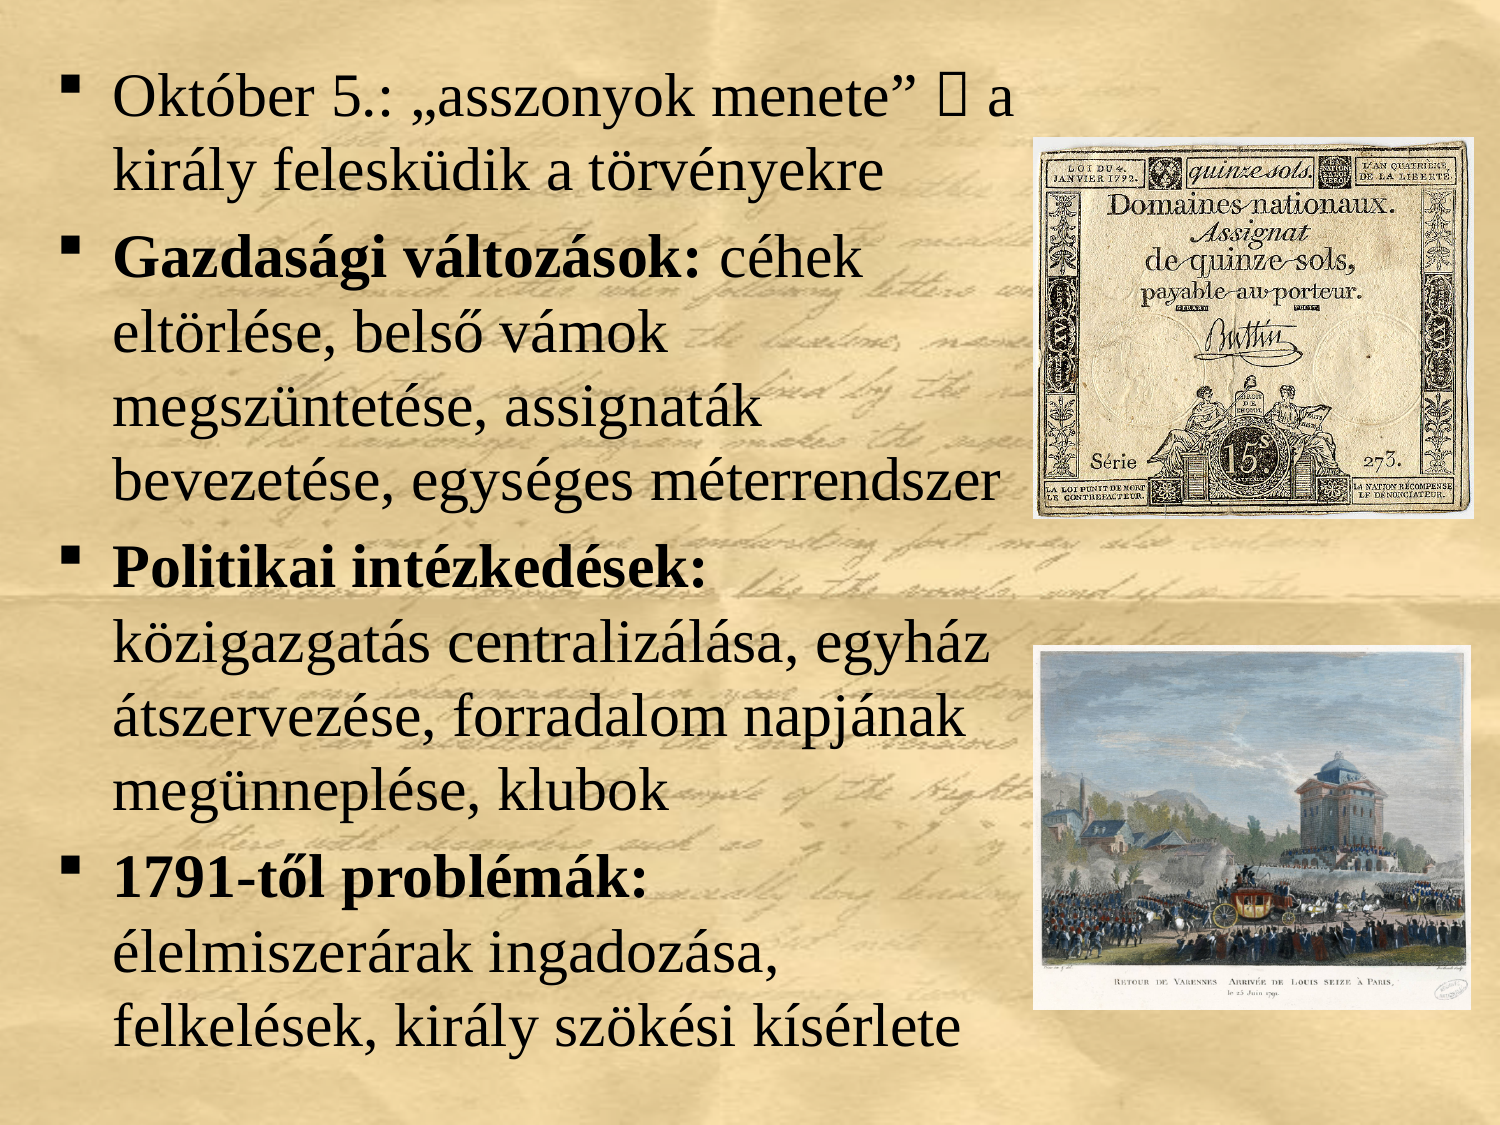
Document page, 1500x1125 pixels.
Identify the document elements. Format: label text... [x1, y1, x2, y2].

picture [1033, 644, 1471, 1010]
list Október 5.: „asszonyok menete”  a király felesküdik a törvényekre Gazdasági változások: céhek eltörlése, belső vámok megszüntetése, assignaták bevezetése, egységes méterrendszer Politikai intézkedések: közigazgatás centralizálása, egyház átszervezése, forradalom napjának megünneplése, klubok 1791-től problémák: élelmiszerárak ingadozása, felkelések, király szökési kísérlete [41, 46, 1036, 1125]
picture [1033, 136, 1475, 519]
